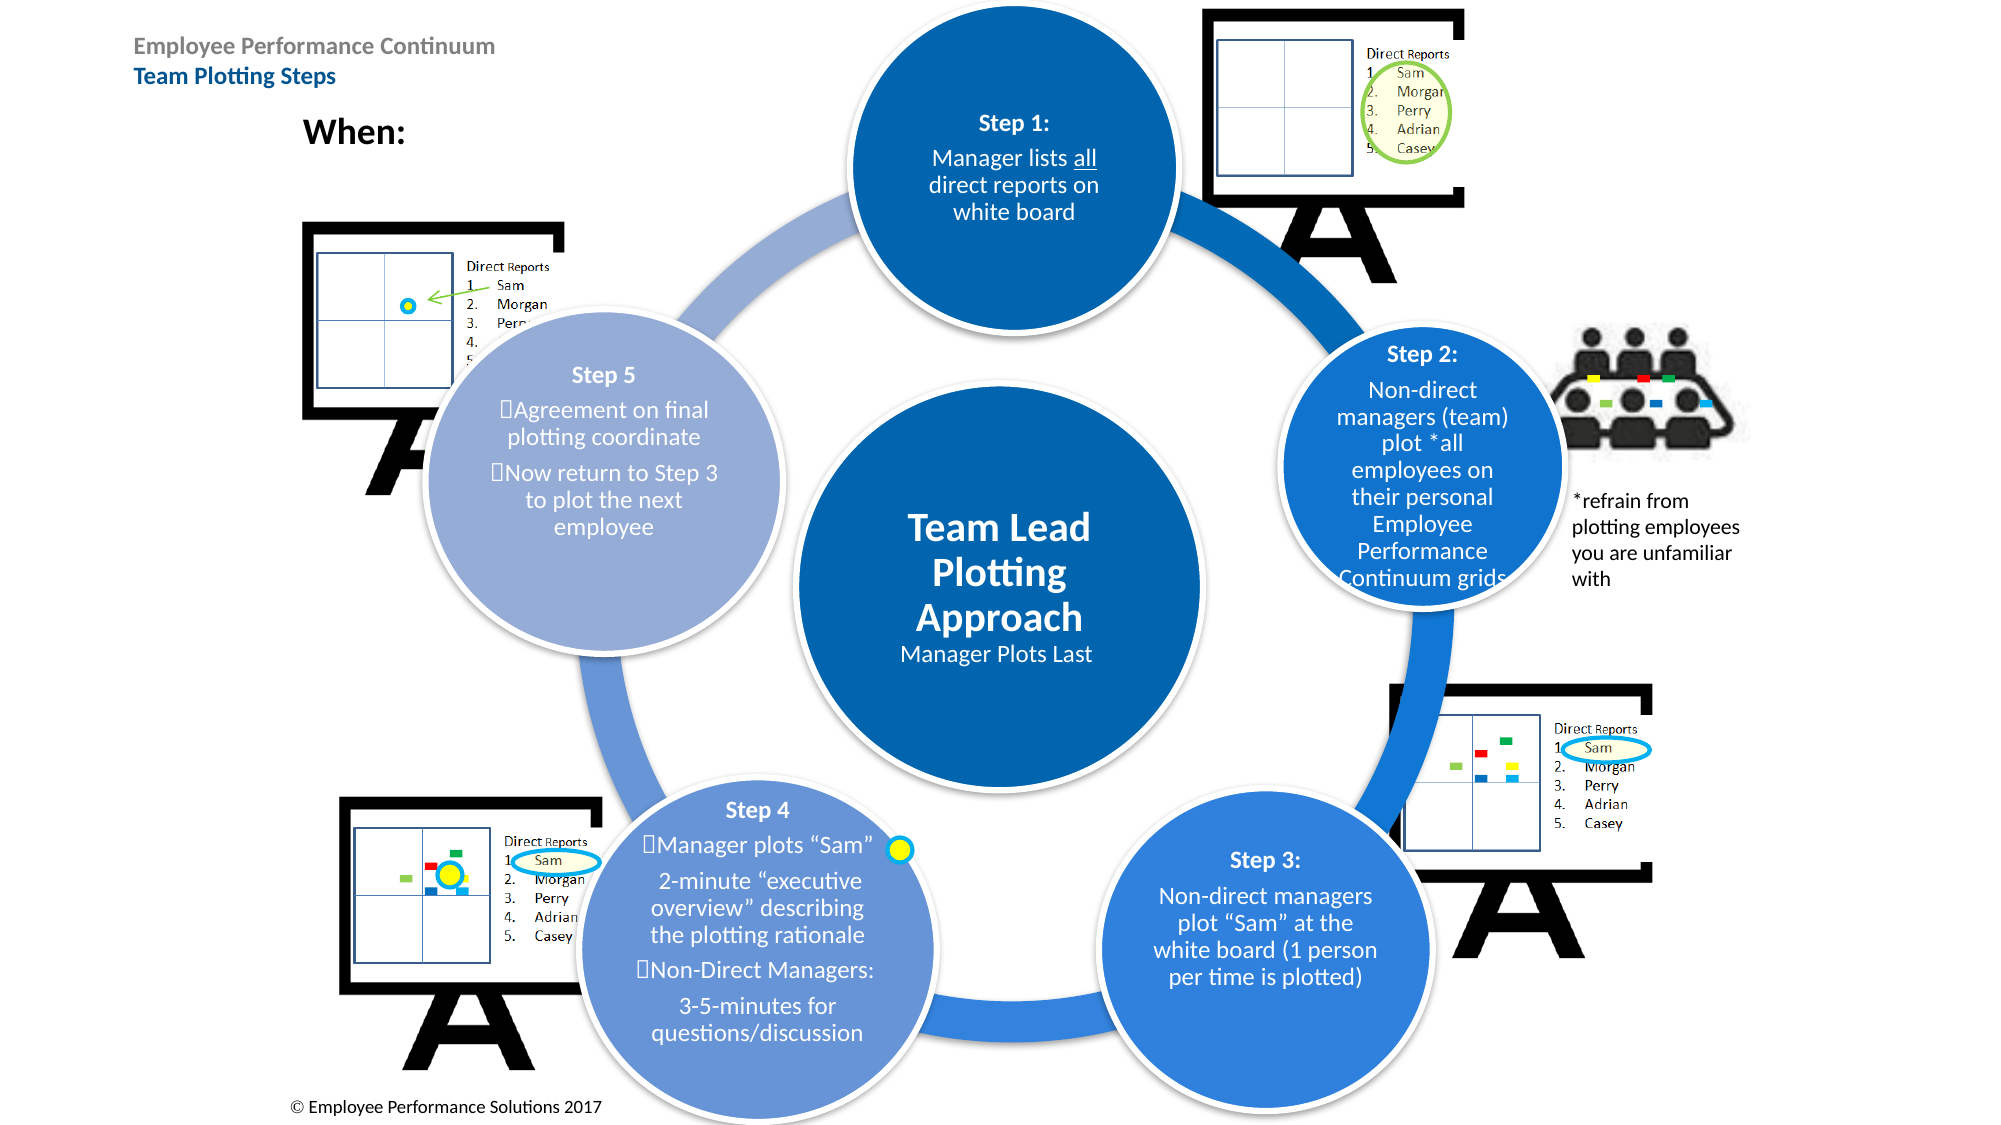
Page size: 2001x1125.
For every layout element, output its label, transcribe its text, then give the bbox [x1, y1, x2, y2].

text_box  Employee Performance Solutions 2017 [275, 1110, 625, 1125]
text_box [399, 849, 469, 896]
text_box Employee Performance Continuum Team Plotting Steps [118, 21, 557, 97]
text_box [174, 24, 1813, 1101]
picture [1174, 0, 1480, 24]
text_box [1449, 737, 1519, 783]
